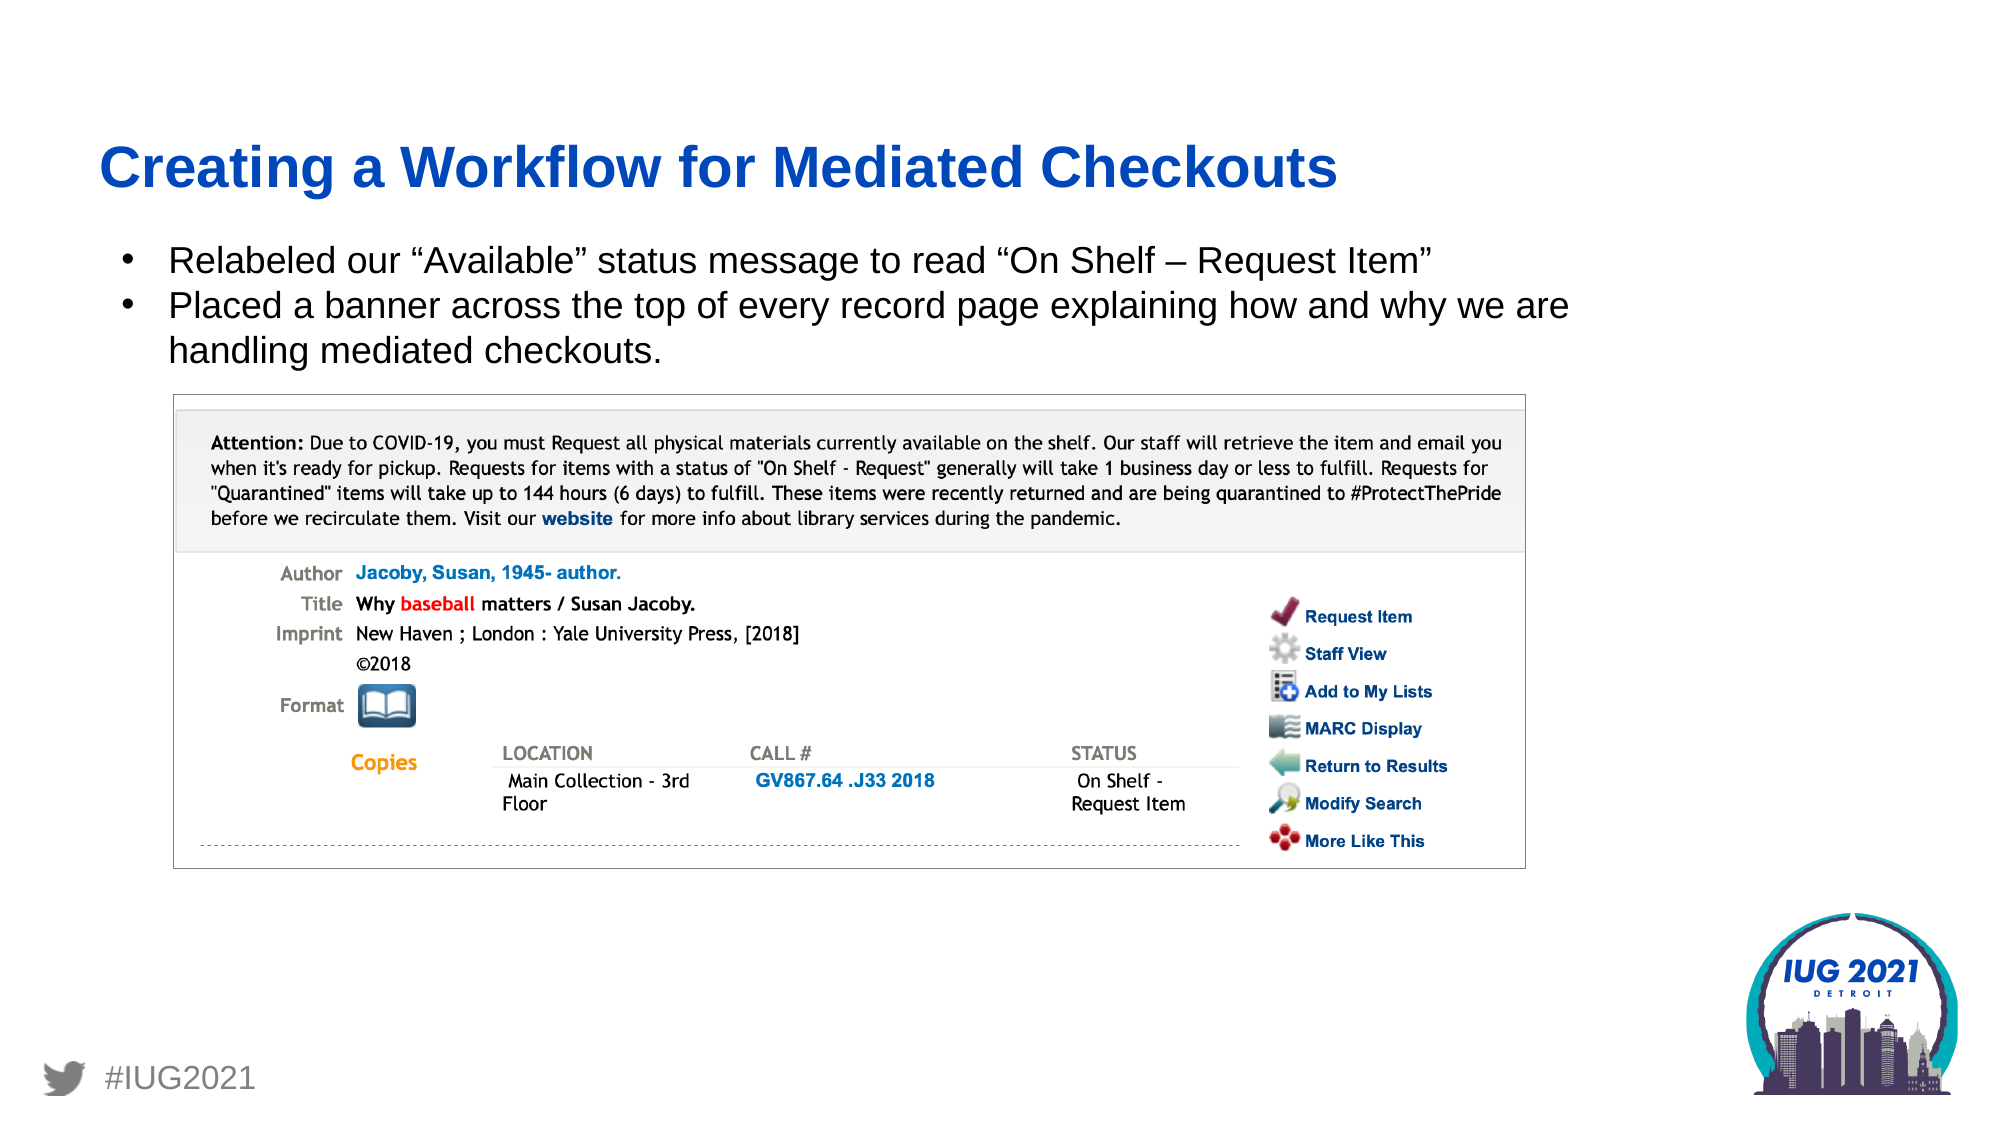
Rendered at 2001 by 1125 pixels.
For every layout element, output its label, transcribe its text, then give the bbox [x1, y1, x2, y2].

title Creating a Workflow for Mediated Checkouts [84, 108, 1903, 229]
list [173, 393, 1526, 869]
text_box Relabeled our “Available” status message to read “On Shelf – Request Item” Placed a banner across the top of every record page explaining how and why we are handling mediated checkouts. [106, 228, 1721, 379]
